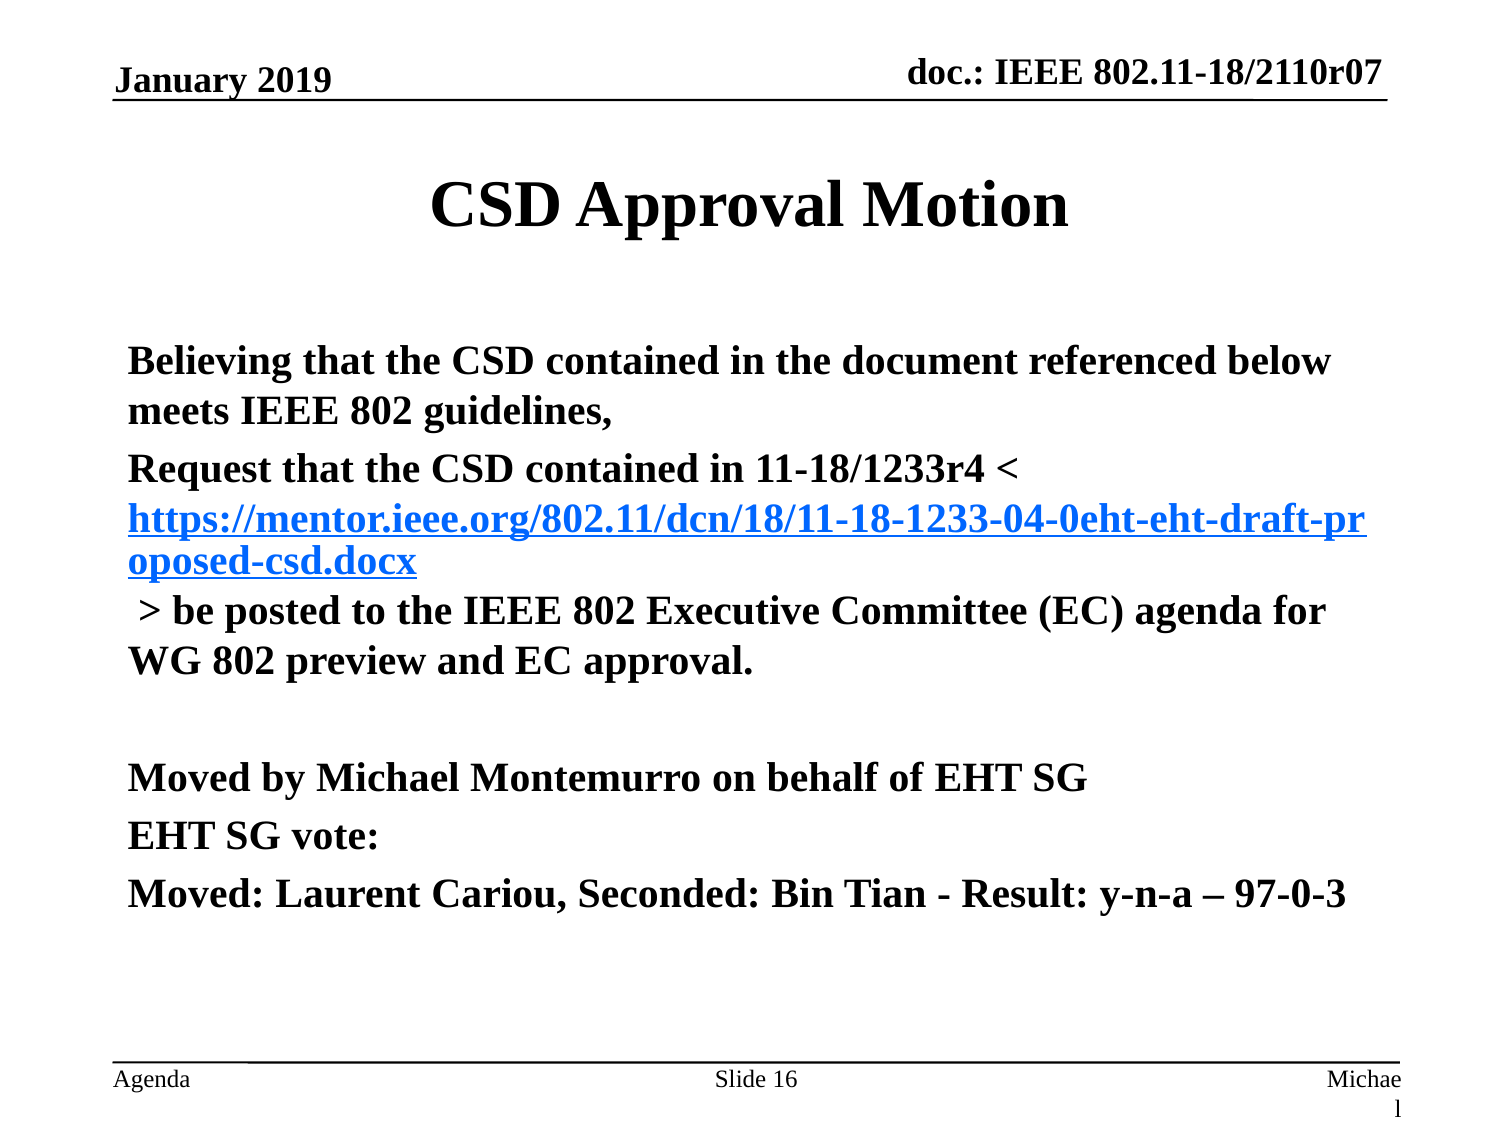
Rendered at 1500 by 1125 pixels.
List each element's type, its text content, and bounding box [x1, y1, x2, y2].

footer Michael Montemurro, BlackBerry [1324, 1061, 1402, 1093]
slide_number Slide 16 [712, 1061, 800, 1093]
list Believing that the CSD contained in the document referenced below meets IEEE 802 guidelines, Request that the CSD contained in 11-18/1233r4 <https://mentor.ieee.org/802.11/dcn/18/11-18-1233-04-0eht-eht-draft-proposed-csd.docx > be posted to the IEEE 802 Executive Committee (EC) agenda for WG 802 preview and EC approval. Moved by Michael Montemurro on behalf of EHT SG EHT SG vote: Moved: Laurent Cariou, Seconded: Bin Tian - Result: y-n-a – 97-0-3 [112, 324, 1388, 1000]
title CSD Approval Motion [112, 112, 1388, 288]
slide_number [114, 54, 335, 101]
